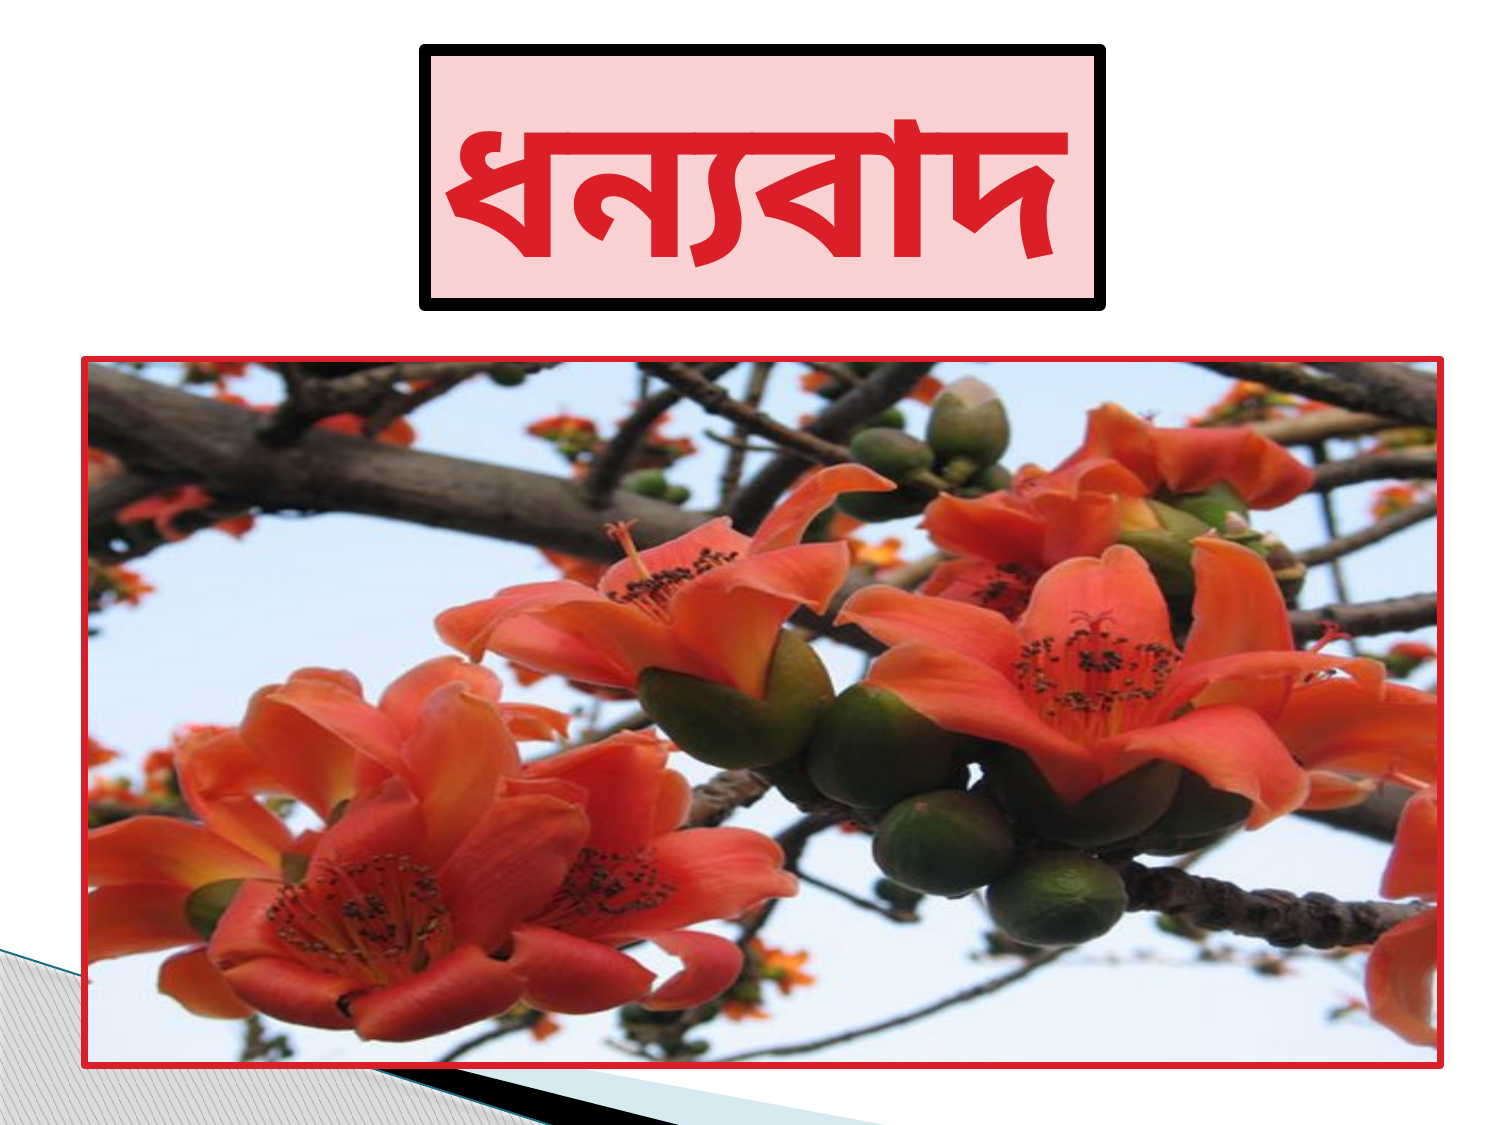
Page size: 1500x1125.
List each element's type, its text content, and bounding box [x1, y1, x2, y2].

picture [87, 362, 1438, 1063]
text_box ধন্যবাদ [424, 49, 1100, 305]
